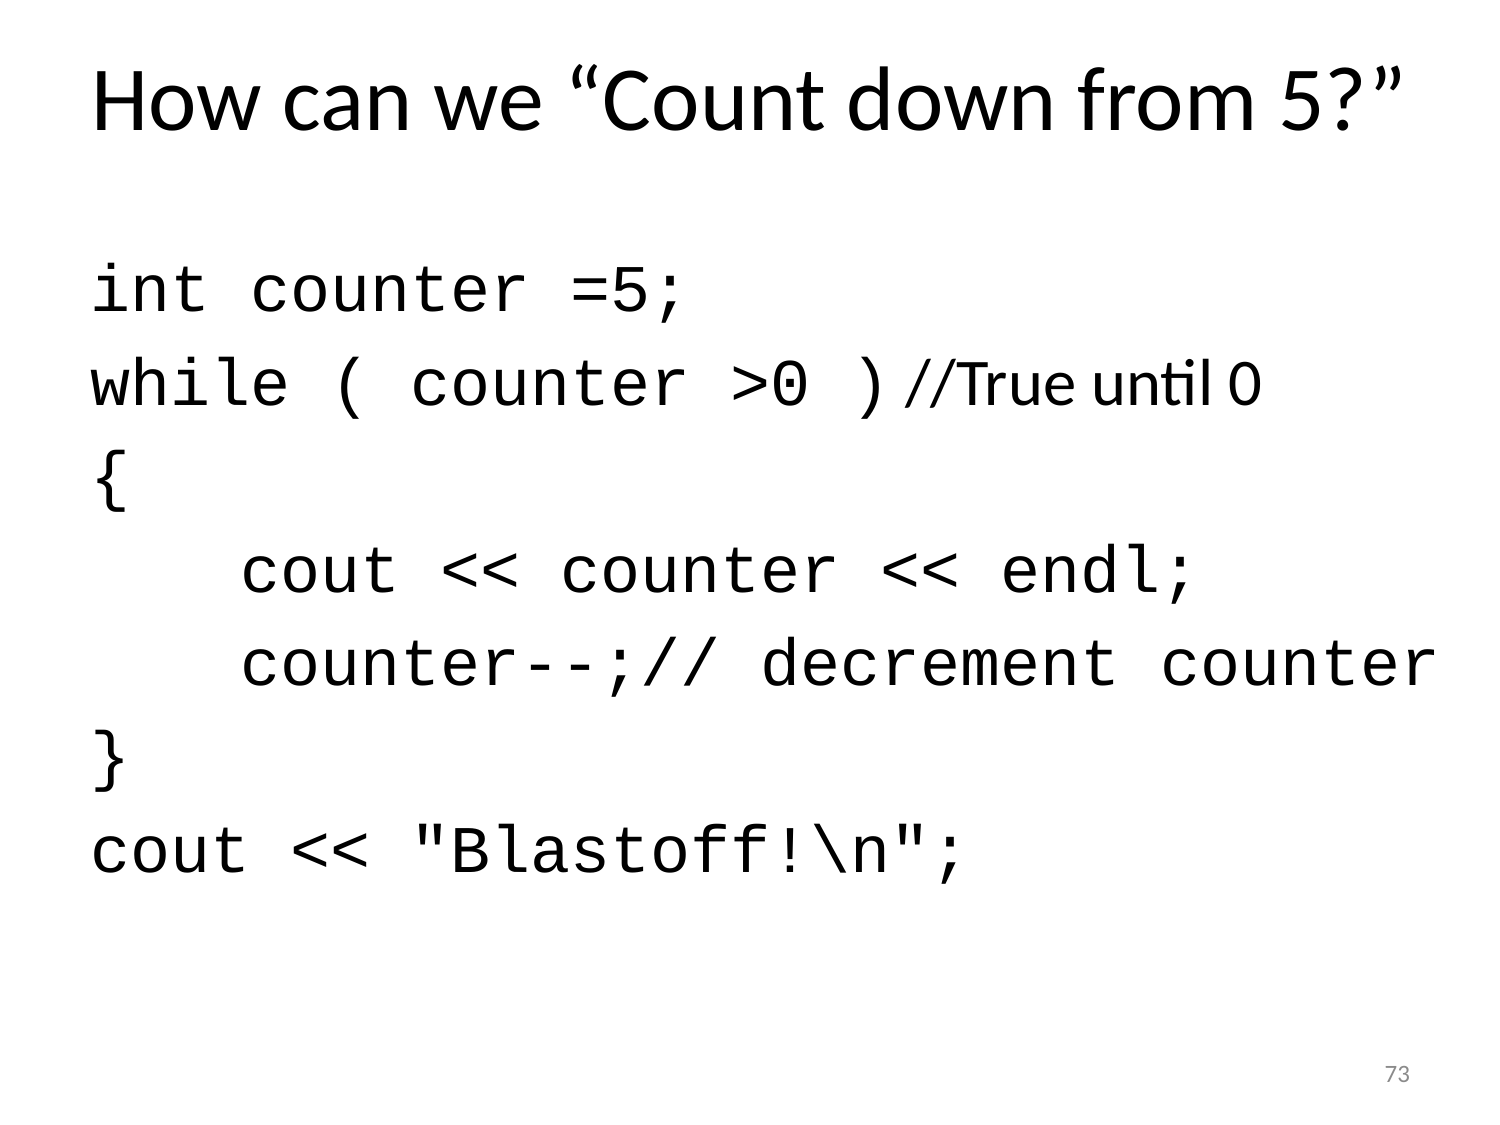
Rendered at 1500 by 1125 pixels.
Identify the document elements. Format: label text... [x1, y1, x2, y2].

slide_number 73 [1074, 1042, 1425, 1103]
title How can we “Count down from 5?” [75, 0, 1425, 188]
